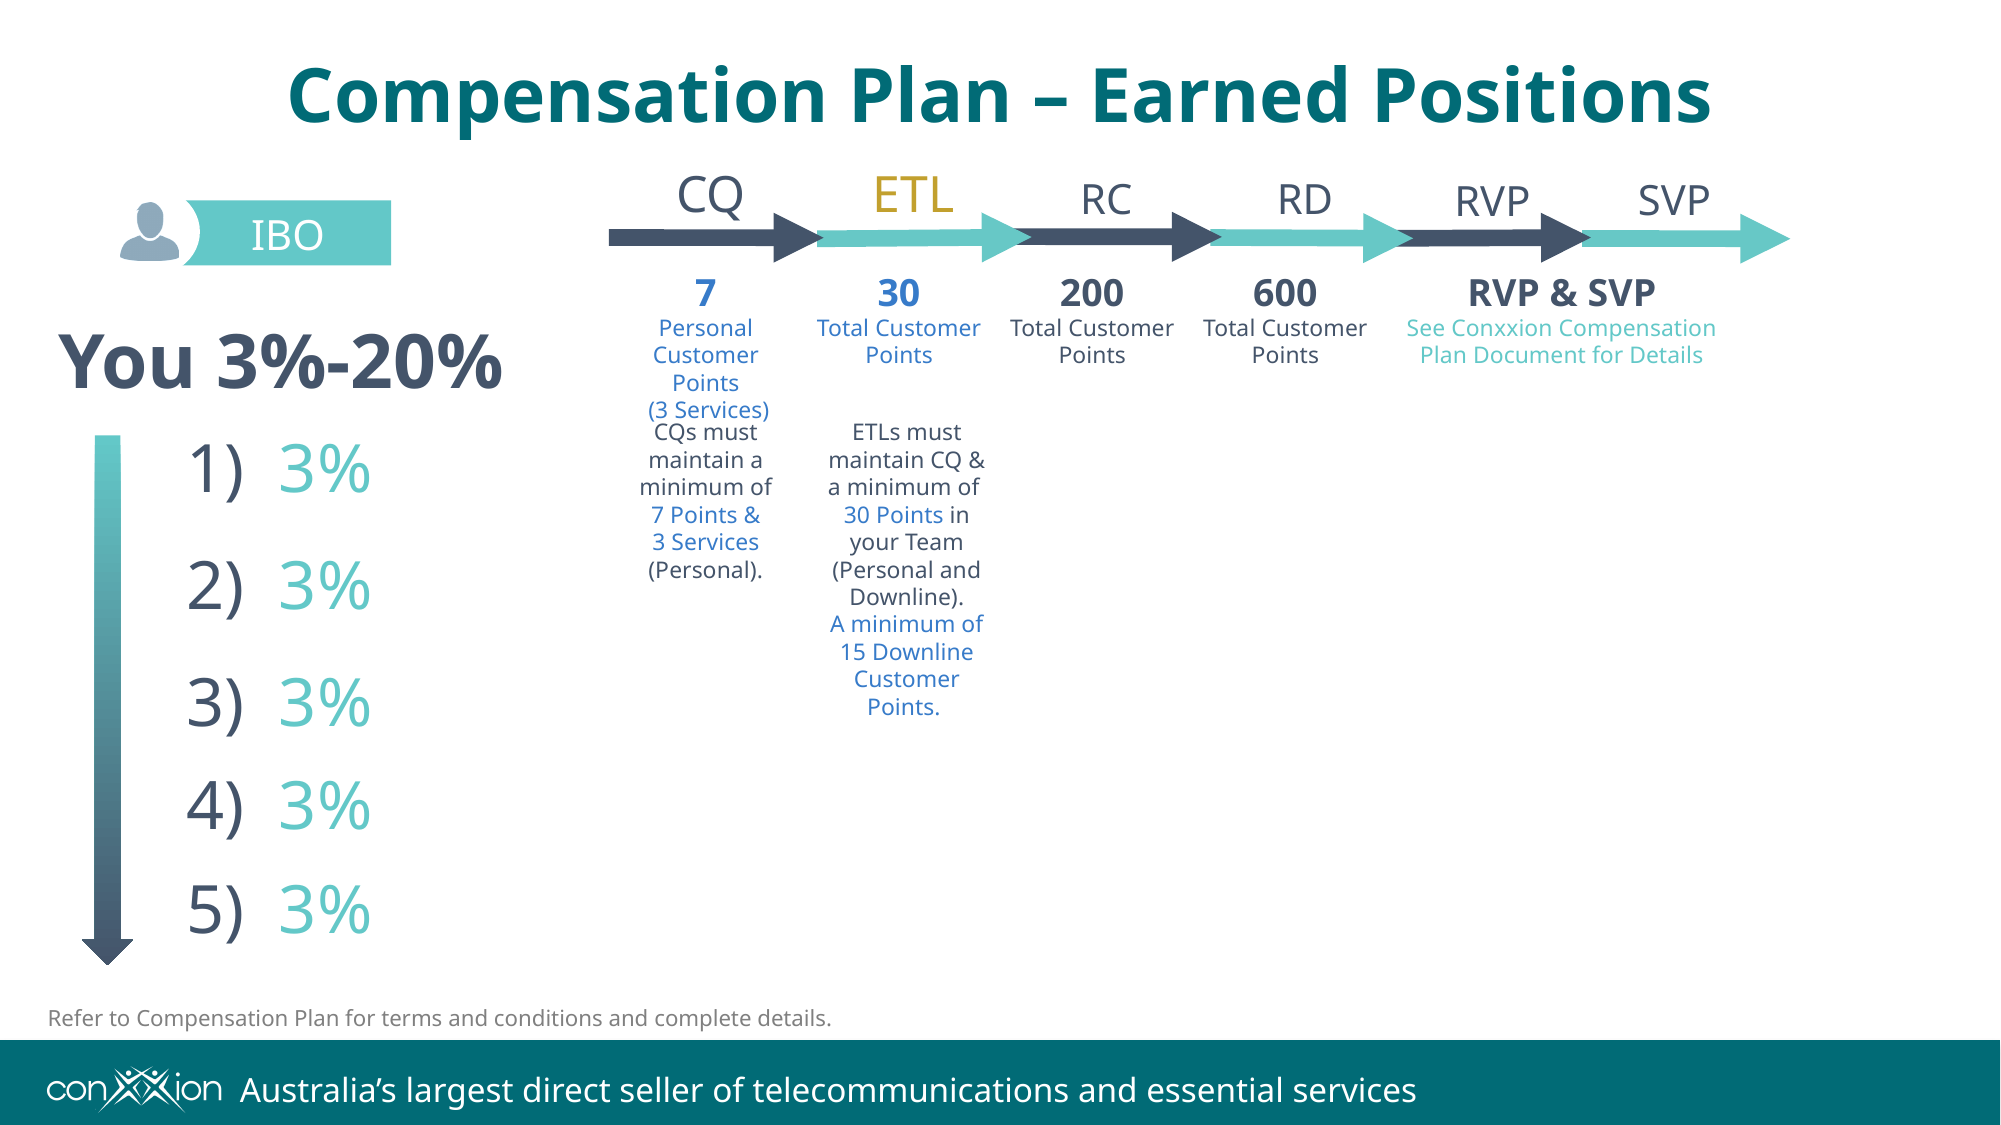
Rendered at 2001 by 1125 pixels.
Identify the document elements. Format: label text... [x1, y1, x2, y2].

text_box SVP [1590, 178, 1760, 232]
text_box 4) 3% [171, 755, 436, 850]
text_box ETL [812, 178, 1015, 231]
text_box RVP & SVP See Conxxion Compensation Plan Document for Details [1383, 261, 1740, 428]
text_box 5) 3% [171, 859, 629, 955]
text_box [824, 230, 1032, 244]
text_box [1590, 232, 1791, 245]
text_box RVP [1391, 178, 1594, 233]
title Compensation Plan – Earned Positions [27, 19, 1973, 178]
text_box 200 Total Customer Points [997, 261, 1188, 428]
text_box You 3%-20% [23, 316, 539, 435]
text_box [79, 435, 136, 967]
text_box RC [1005, 178, 1208, 230]
text_box [608, 231, 824, 244]
picture [46, 1066, 222, 1114]
text_box [1414, 233, 1591, 244]
text_box [1032, 231, 1222, 244]
text_box 7 Personal Customer Points (3 Services) [611, 261, 801, 428]
text_box ETLs must maintain CQ & a minimum of 30 Points in your Team (Personal and Downline). A minimum of 15 Downline Customer Points. [819, 410, 994, 725]
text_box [106, 190, 392, 273]
text_box 3) 3% [171, 652, 629, 747]
text_box CQs must maintain a minimum of 7 Points & 3 Services (Personal). [630, 410, 782, 586]
text_box CQ [610, 178, 812, 230]
text_box RD [1204, 178, 1391, 231]
text_box 2) 3% [171, 535, 629, 631]
text_box 30 Total Customer Points [804, 261, 994, 428]
text_box Refer to Compensation Plan for terms and conditions and complete details. [33, 996, 1914, 1039]
text_box 1) 3% [171, 418, 629, 514]
text_box [1222, 233, 1414, 245]
text_box 600 Total Customer Points [1190, 261, 1381, 428]
